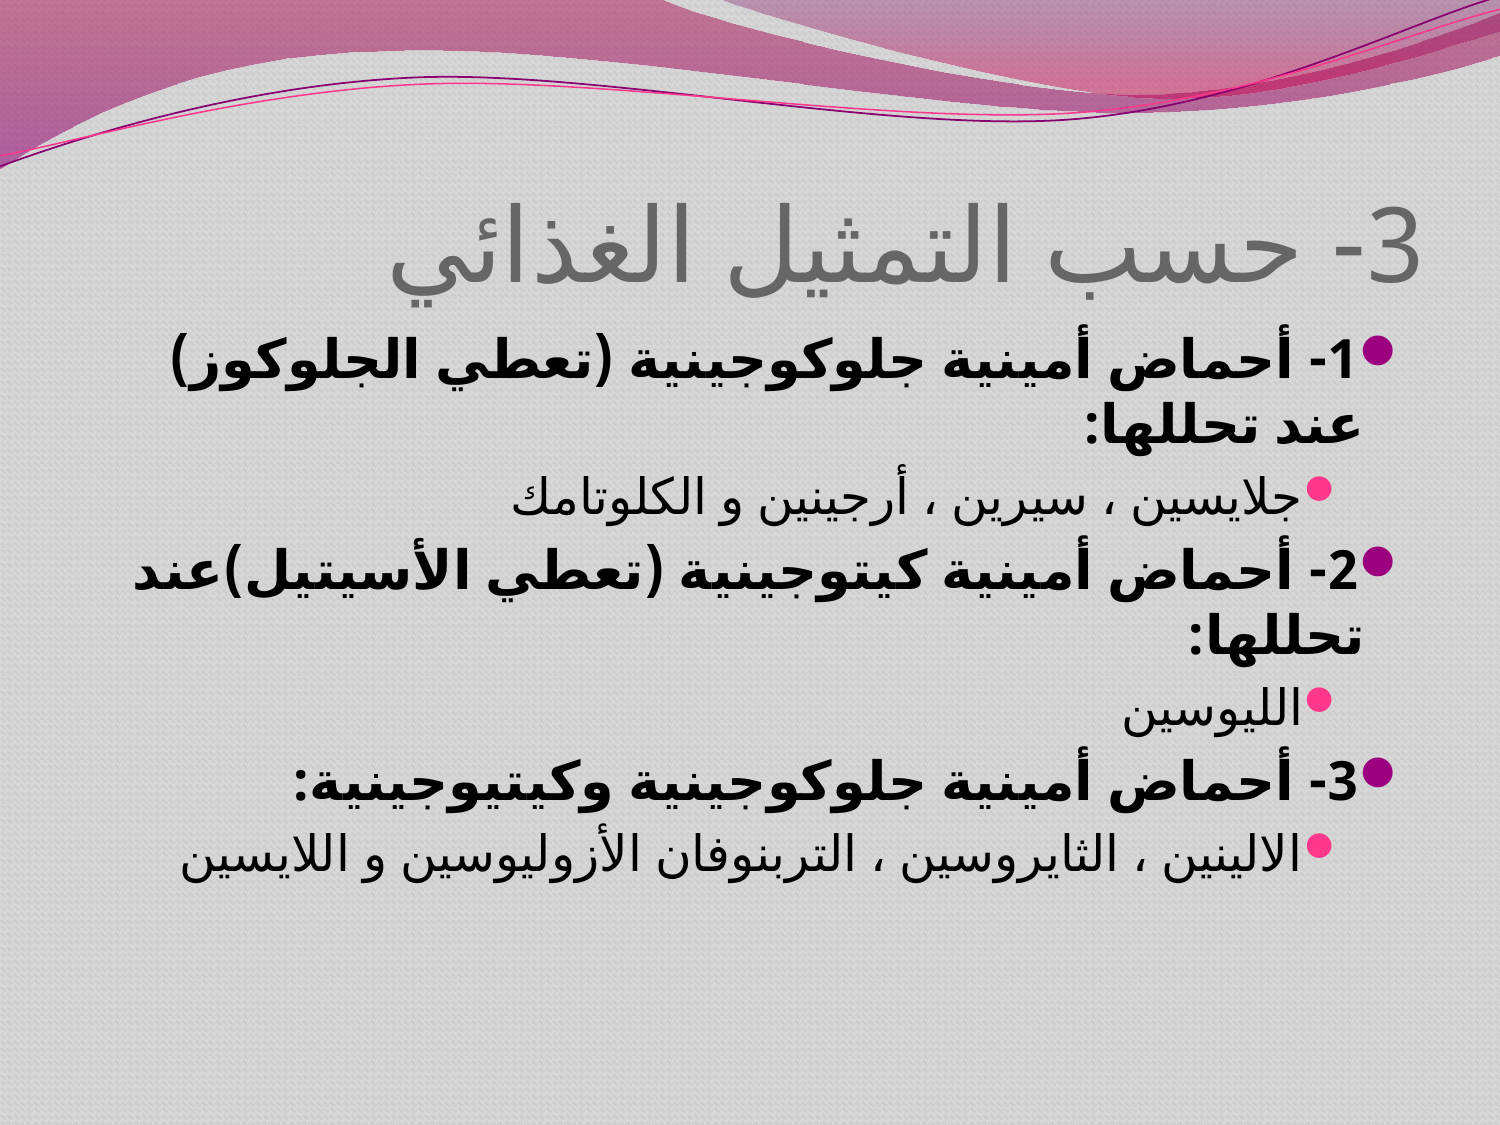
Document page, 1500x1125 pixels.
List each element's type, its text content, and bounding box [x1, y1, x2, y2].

title 3- حسب التمثيل الغذائي [75, 115, 1425, 303]
list 1- أحماض أمينية جلوكوجينية (تعطي الجلوكوز) عند تحللها: جلايسين ، سيرين ، أرجينين و الكلوتامك 2- أحماض أمينية كيتوجينية (تعطي الأسيتيل)عند تحللها: الليوسين 3- أحماض أمينية جلوكوجينية وكيتيوجينية: الالينين ، الثايروسين ، التربنوفان الأزوليوسين و اللايسين [75, 317, 1425, 1038]
